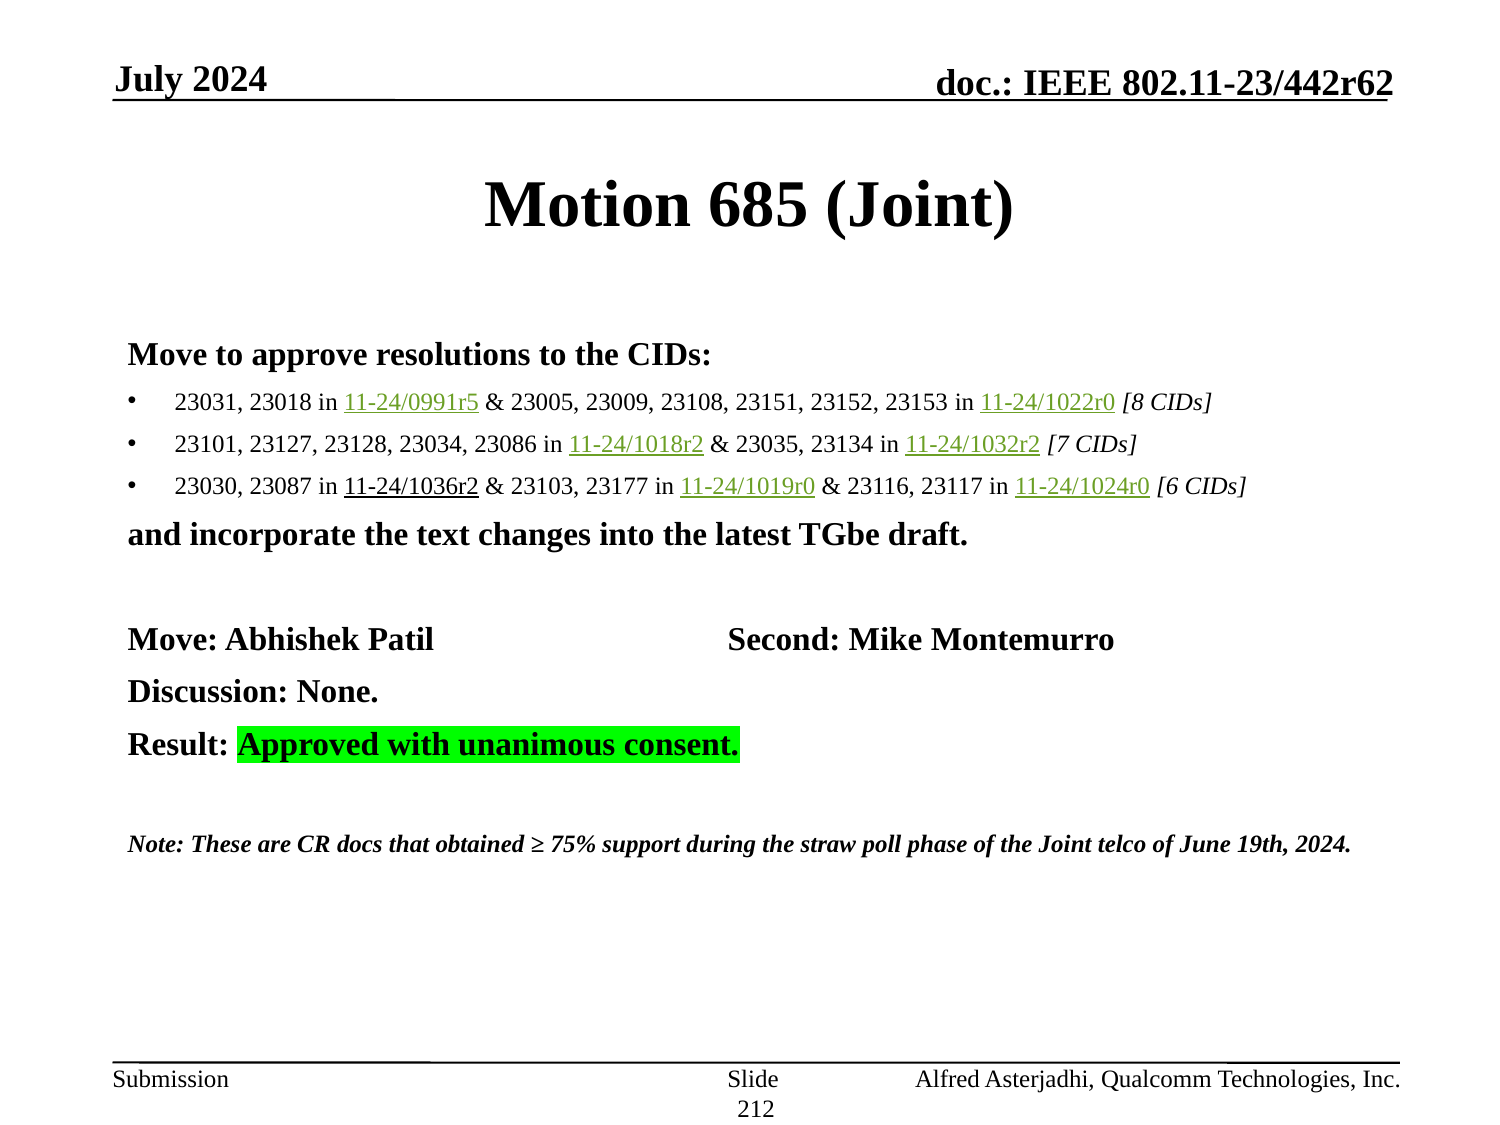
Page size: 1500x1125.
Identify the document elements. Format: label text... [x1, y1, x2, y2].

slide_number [114, 54, 423, 100]
title Motion 685 (Joint) [112, 112, 1388, 288]
slide_number Slide 212 [712, 1061, 800, 1123]
footer Alfred Asterjadhi, Qualcomm Technologies, Inc. [878, 1061, 1402, 1093]
list Move to approve resolutions to the CIDs: 23031, 23018 in 11-24/0991r5 & 23005, 23009, 23108, 23151, 23152, 23153 in 11-24/1022r0 [8 CIDs] 23101, 23127, 23128, 23034, 23086 in 11-24/1018r2 & 23035, 23134 in 11-24/1032r2 [7 CIDs] 23030, 23087 in 11-24/1036r2 & 23103, 23177 in 11-24/1019r0 & 23116, 23117 in 11-24/1024r0 [6 CIDs] and incorporate the text changes into the latest TGbe draft. Move: Abhishek Patil Second: Mike Montemurro Discussion: None. Result: Approved with unanimous consent. Note: These are CR docs that obtained ≥ 75% support during the straw poll phase of the Joint telco of June 19th, 2024. [112, 324, 1388, 1063]
